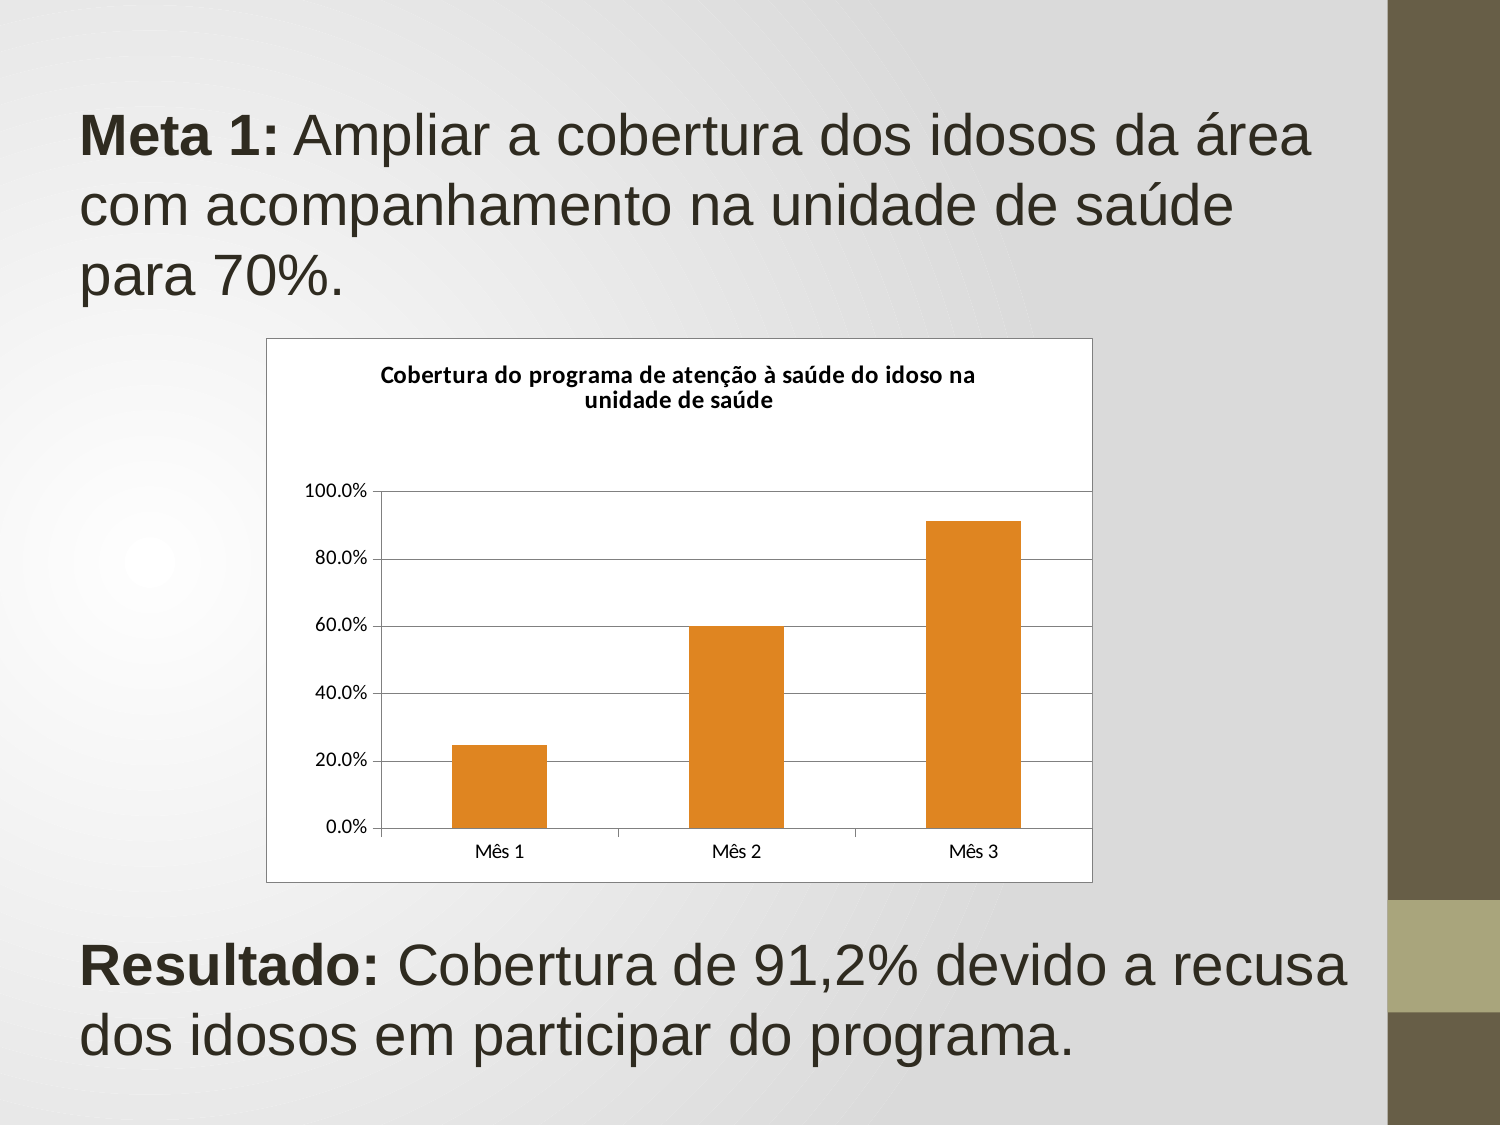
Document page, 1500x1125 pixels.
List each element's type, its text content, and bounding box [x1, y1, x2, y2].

chart [265, 337, 1093, 884]
text_box Meta 1: Ampliar a cobertura dos idosos da área com acompanhamento na unidade de saúde para 70%. Resultado: Cobertura de 91,2% devido a recusa dos idosos em participar do programa. [64, 89, 1376, 1075]
